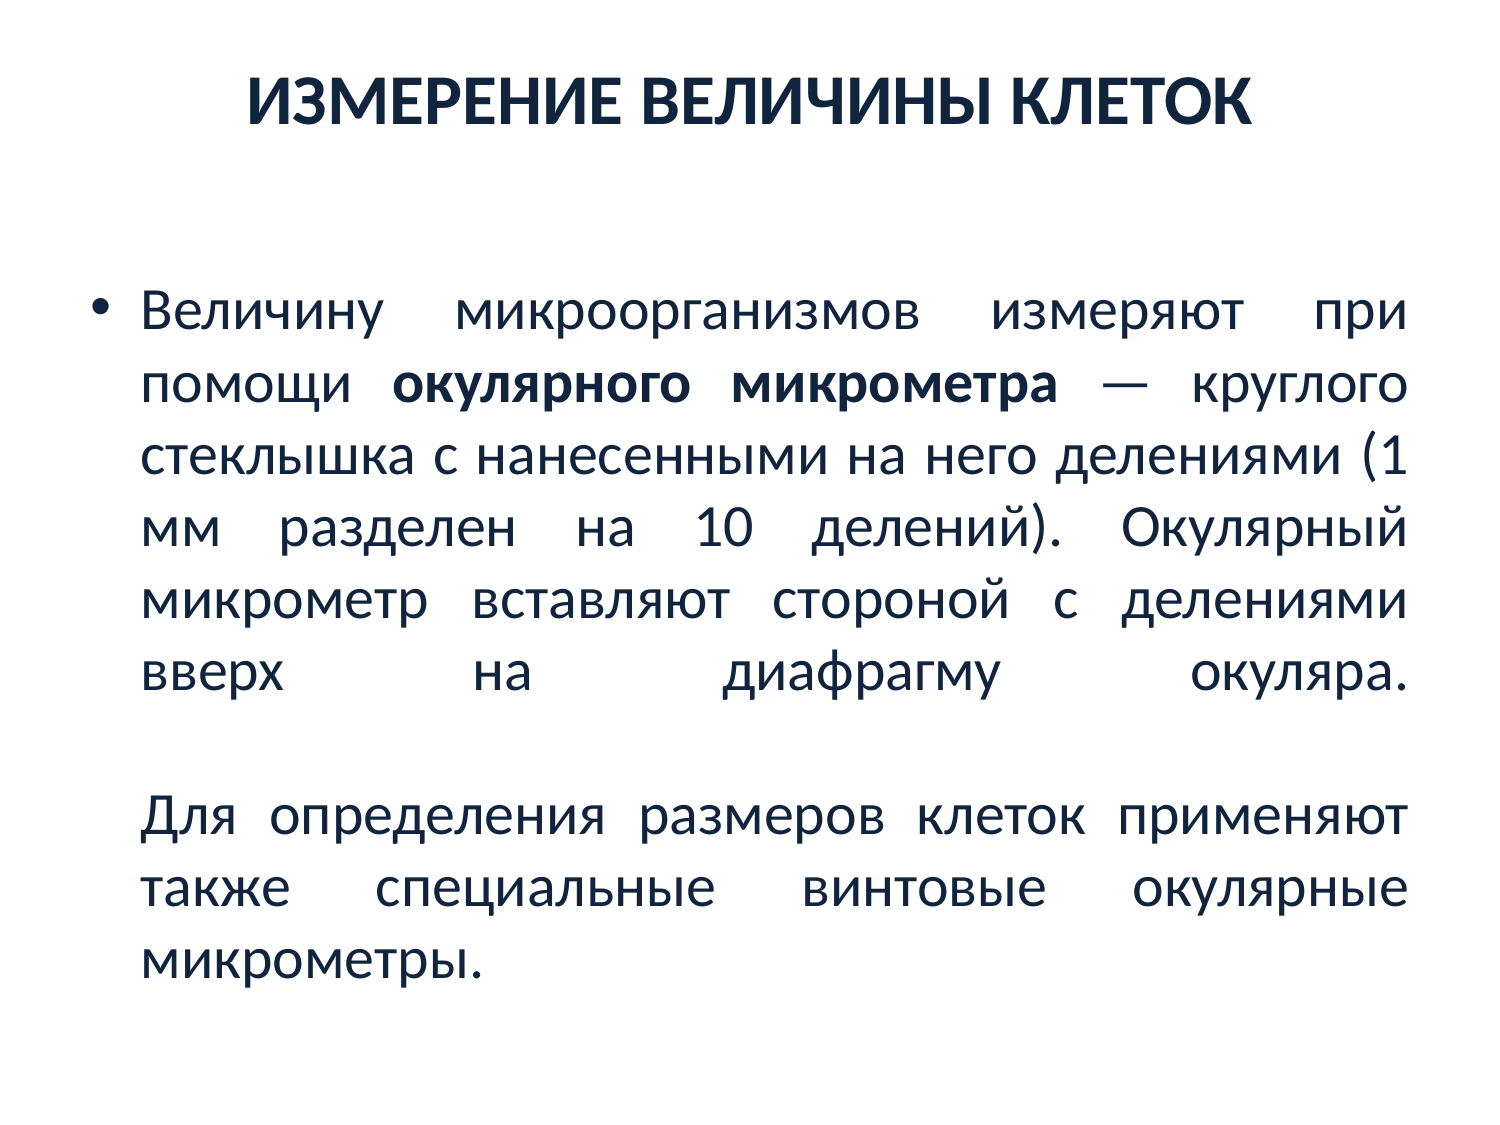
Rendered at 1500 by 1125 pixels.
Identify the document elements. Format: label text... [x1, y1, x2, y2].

list Величину микроорганизмов измеряют при помощи окулярного микрометра — круглого стеклышка с нанесенными на него делениями (1 мм разделен на 10 делений). Окулярный микрометр вставляют стороной с делениями вверх на диафрагму окуляра. Для определения размеров клеток применяют также специальные винтовые окулярные микрометры. [75, 262, 1425, 1005]
title ИЗМЕРЕНИЕ ВЕЛИЧИНЫ КЛЕТОК [75, 45, 1425, 233]
